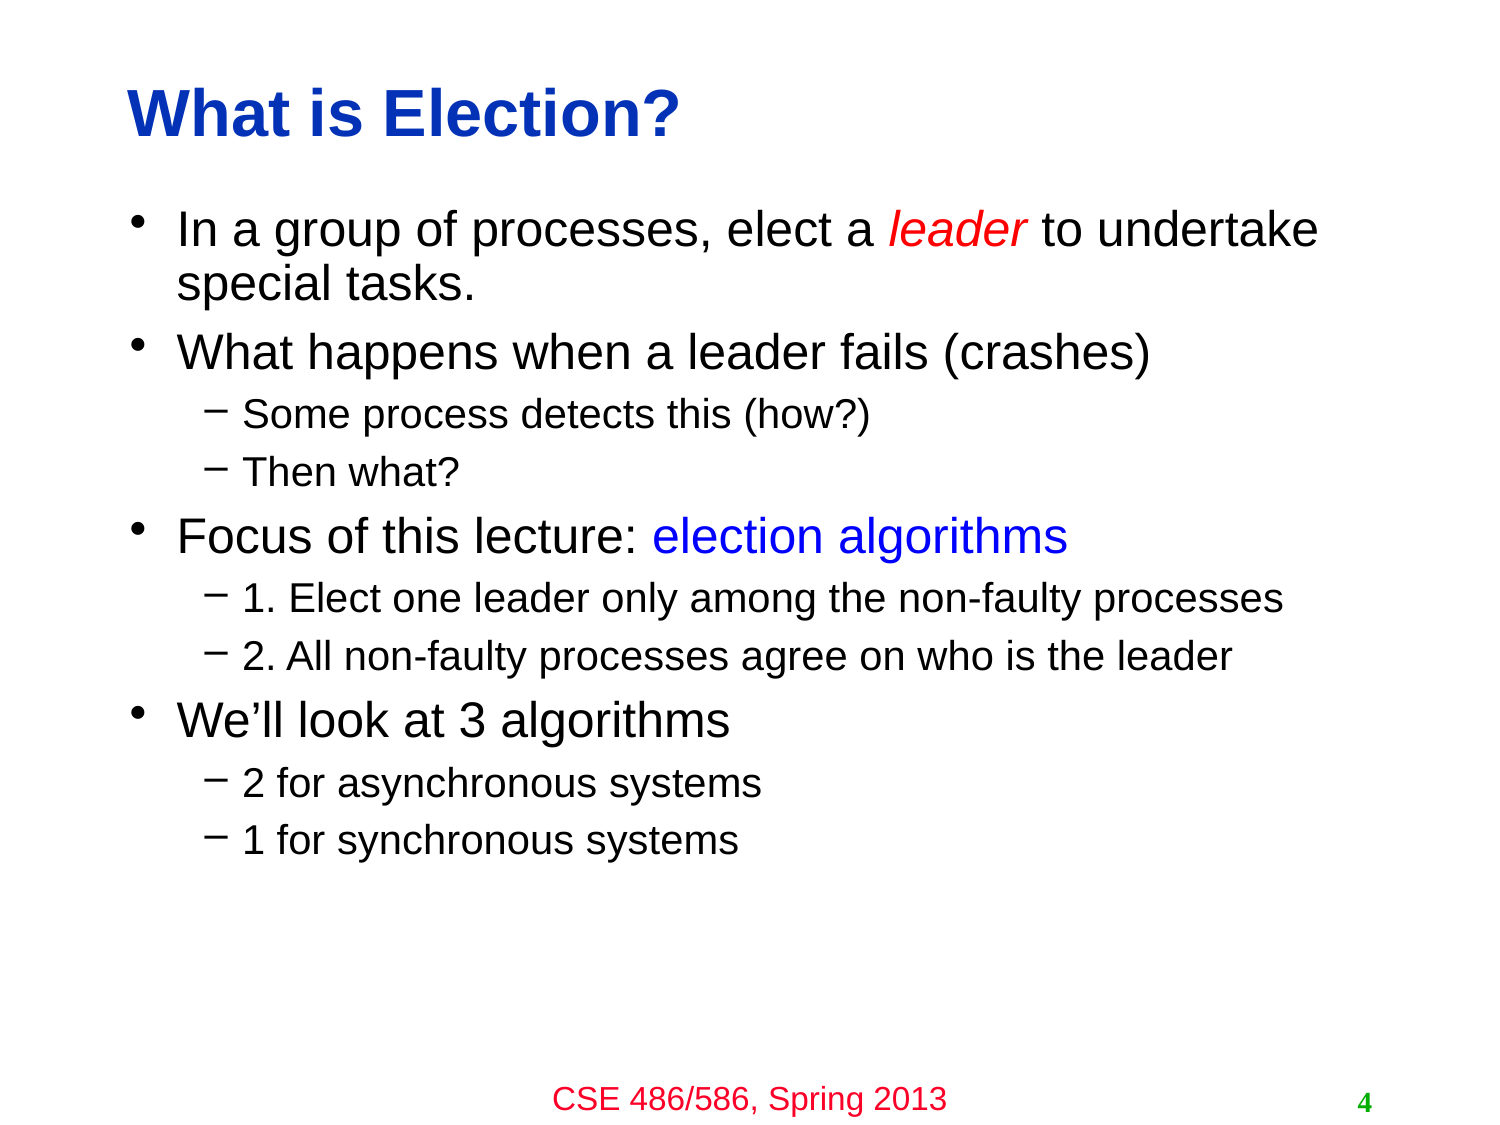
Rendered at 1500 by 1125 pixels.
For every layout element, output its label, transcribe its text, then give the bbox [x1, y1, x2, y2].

slide_number 4 [1074, 1076, 1388, 1125]
list In a group of processes, elect a leader to undertake special tasks. What happens when a leader fails (crashes) Some process detects this (how?) Then what? Focus of this lecture: election algorithms 1. Elect one leader only among the non-faulty processes 2. All non-faulty processes agree on who is the leader We’ll look at 3 algorithms 2 for asynchronous systems 1 for synchronous systems [114, 195, 1376, 1005]
title What is Election? [112, 53, 1310, 176]
